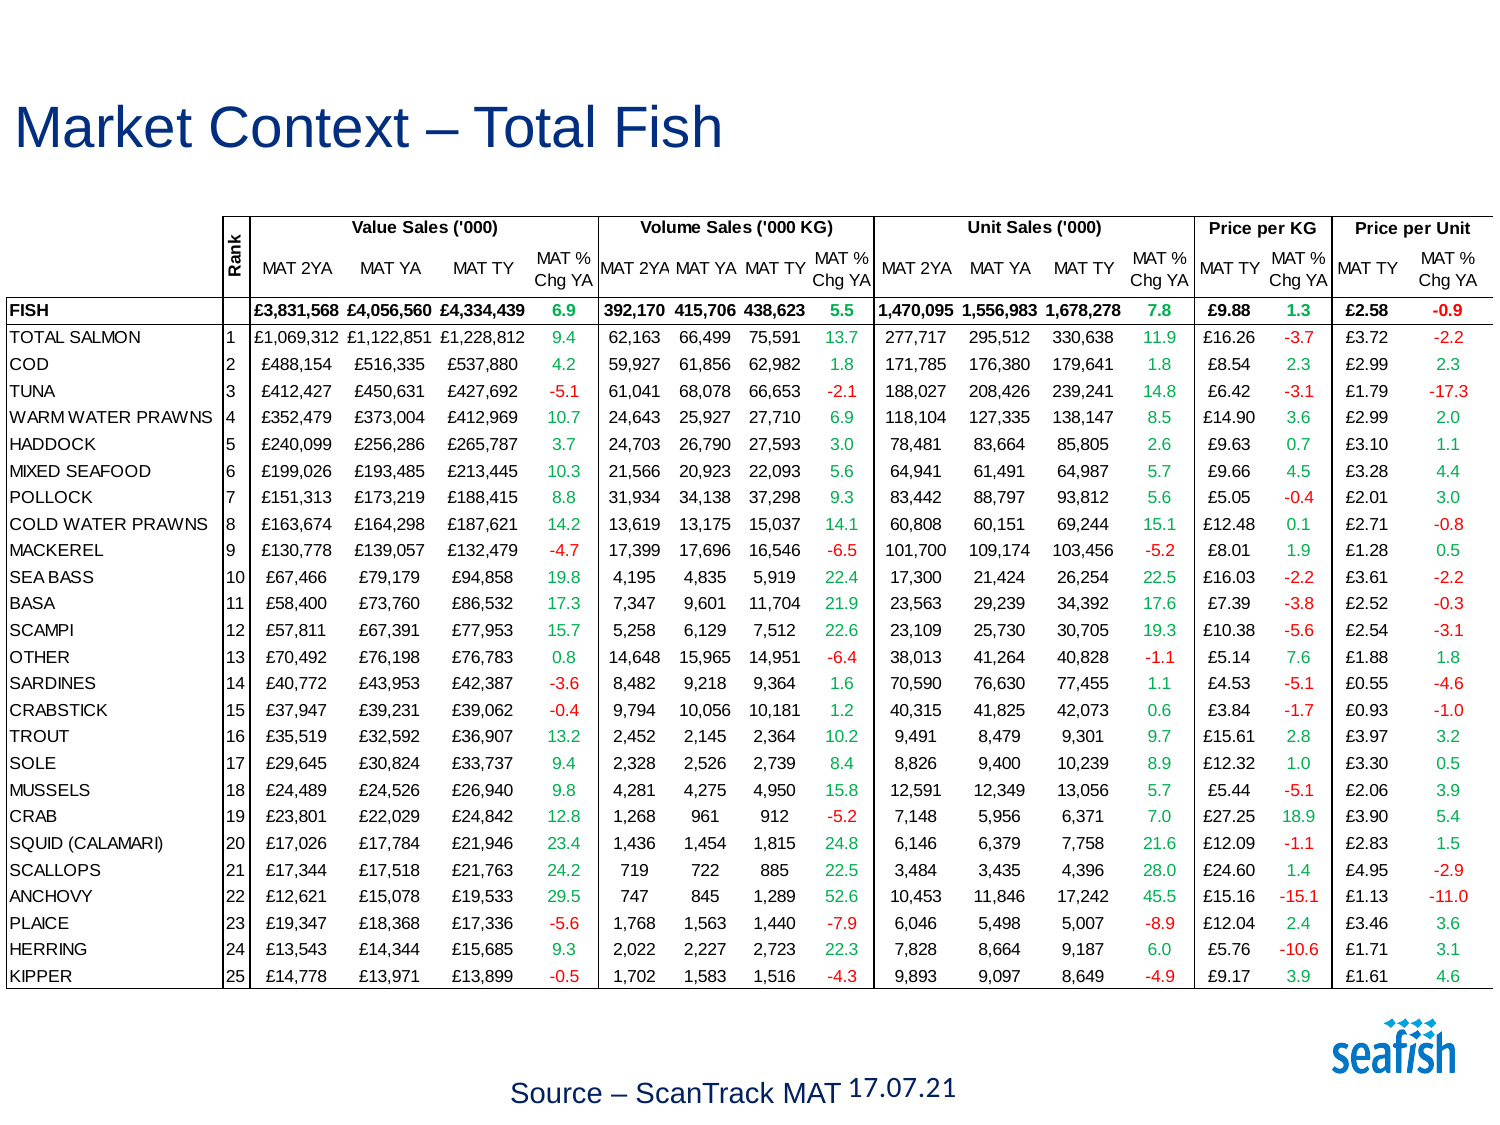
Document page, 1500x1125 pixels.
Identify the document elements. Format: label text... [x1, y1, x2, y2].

text_box Market Context – Total Fish [0, 85, 1500, 164]
picture [5, 215, 1495, 991]
text_box Source – ScanTrack MAT [0, 1067, 857, 1117]
picture [1332, 1018, 1455, 1074]
picture [1407, 1018, 1417, 1022]
picture [841, 1071, 1006, 1113]
